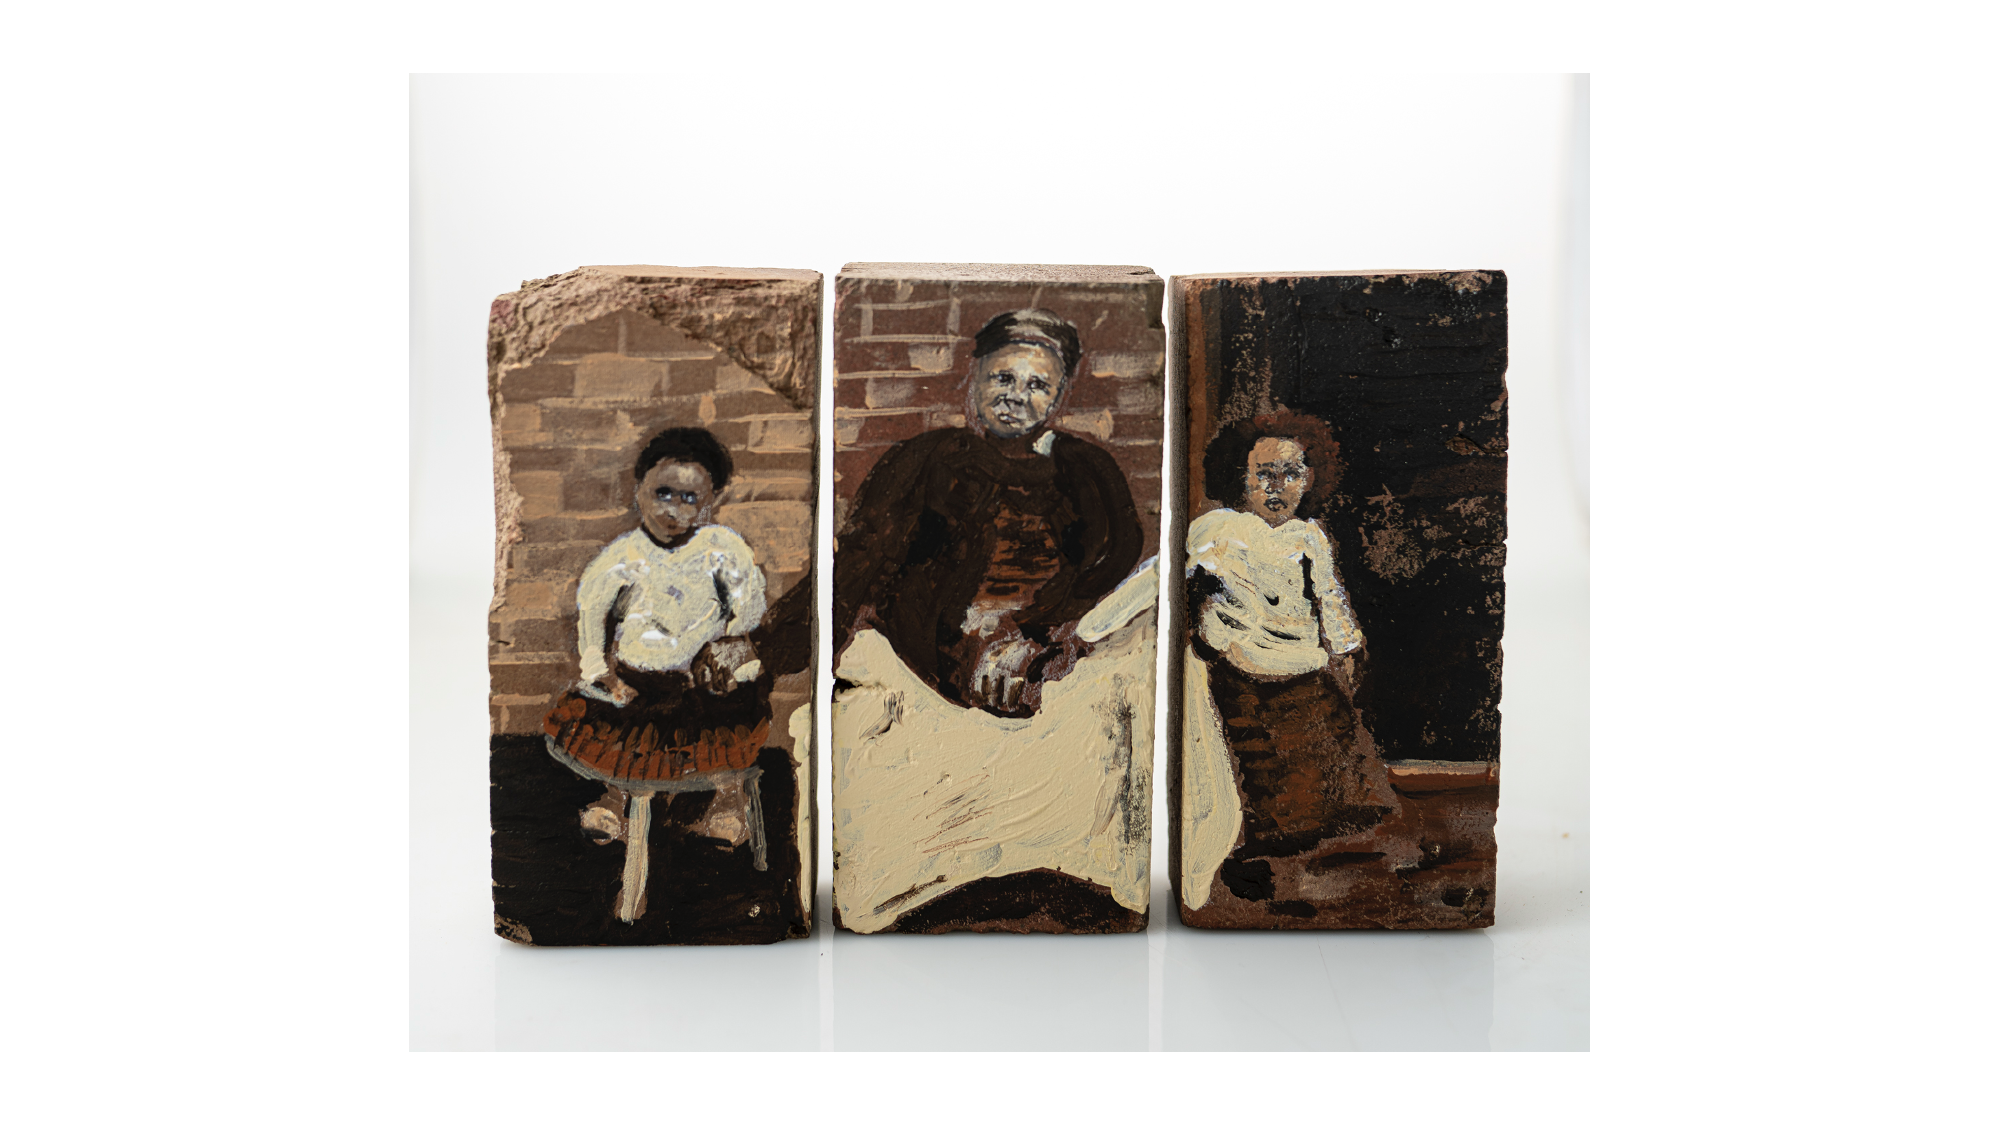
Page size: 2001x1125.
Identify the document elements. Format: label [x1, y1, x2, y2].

picture [362, 73, 1638, 1052]
